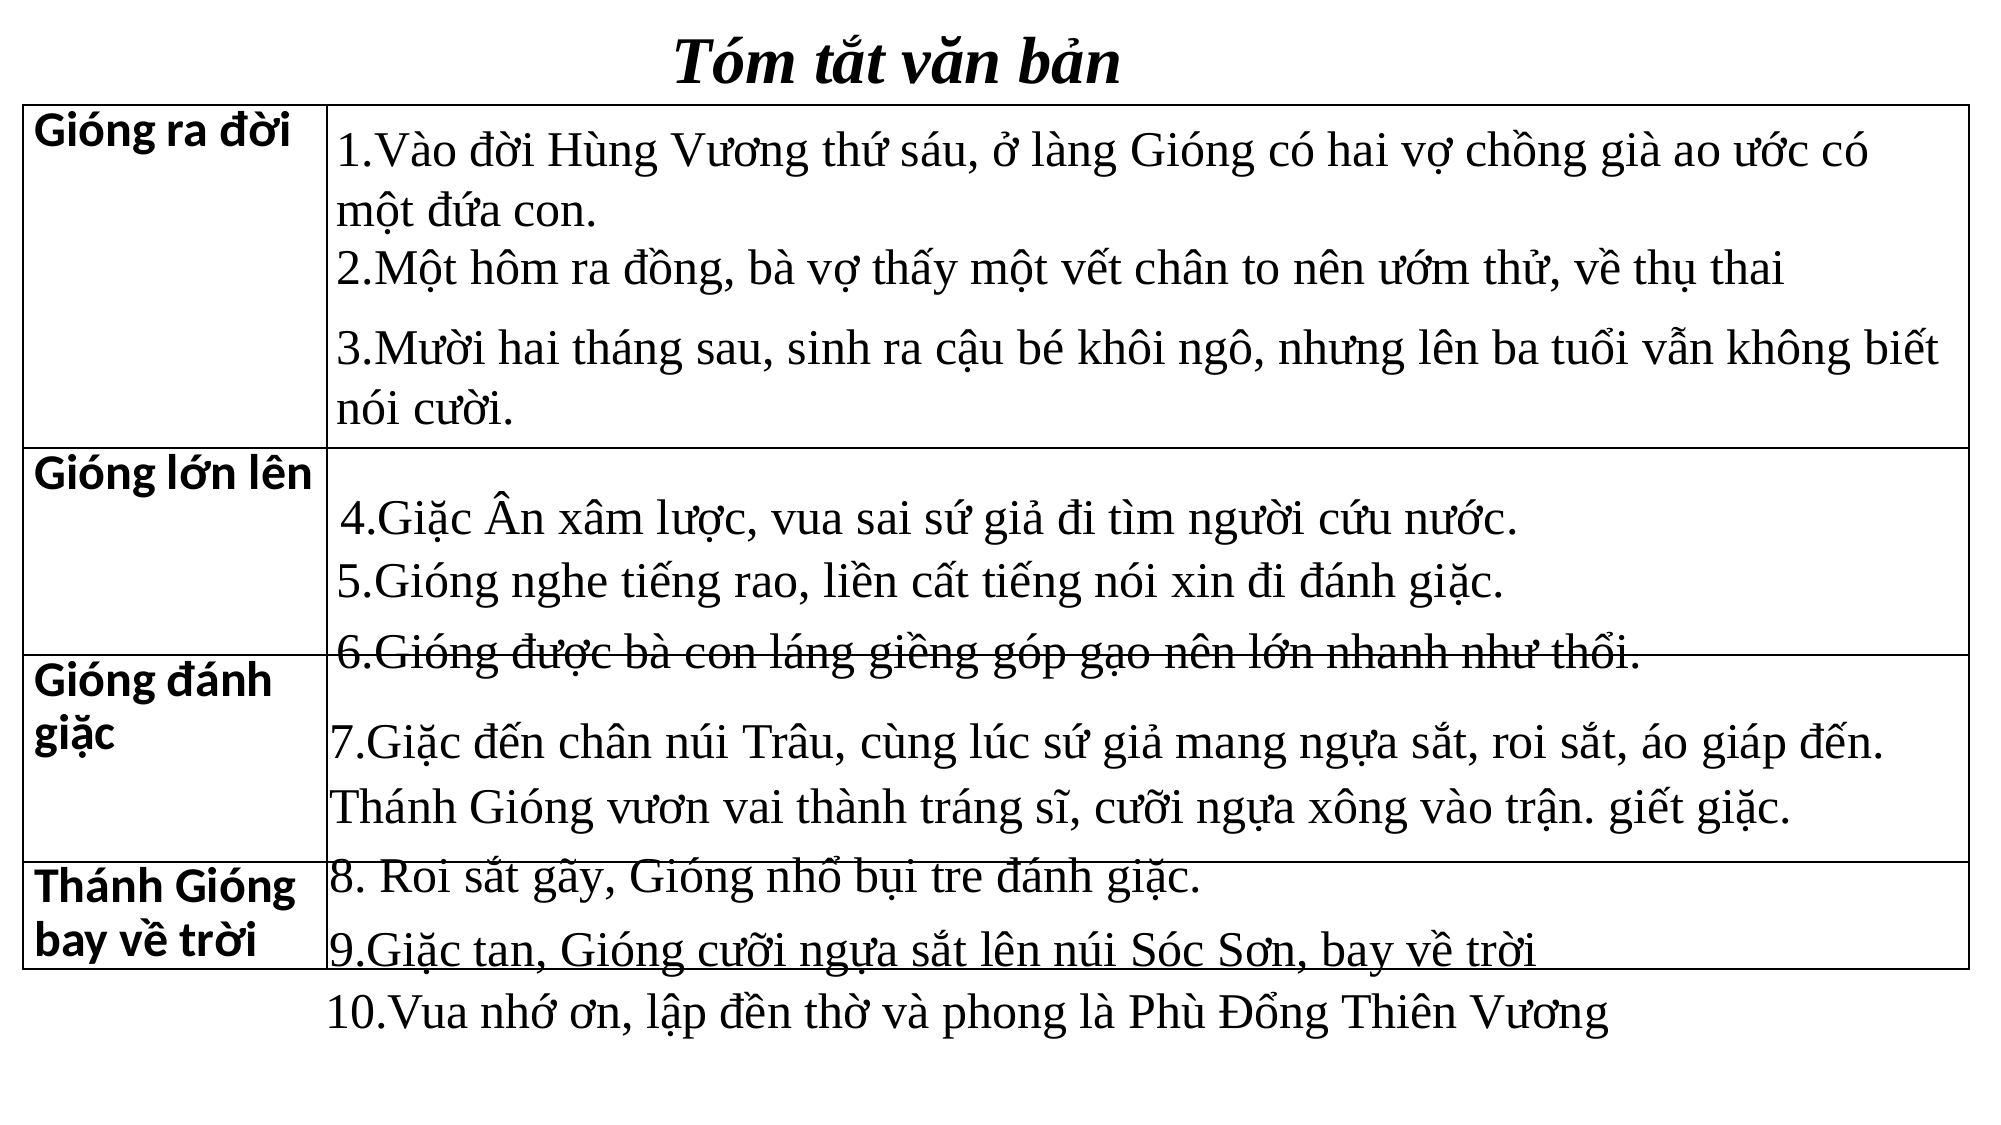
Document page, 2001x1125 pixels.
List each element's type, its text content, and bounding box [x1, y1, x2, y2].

text_box 9.Giặc tan, Gióng cưỡi ngựa sắt lên núi Sóc Sơn, bay về trời [314, 905, 1966, 985]
text_box 3.Mười hai tháng sau, sinh ra cậu bé khôi ngô, nhưng lên ba tuổi vẫn không biết nói cười. [321, 307, 1966, 442]
text_box 10.Vua nhớ ơn, lập đền thờ và phong là Phù Đổng Thiên Vương [310, 967, 1962, 1047]
text_box 1.Vào đời Hùng Vương thứ sáu, ở làng Gióng có hai vợ chồng già ao ước có một đứa con. [321, 109, 1928, 244]
table_cell Gióng lớn lên [24, 449, 326, 654]
table_cell Thánh Gióng bay về trời [24, 863, 314, 968]
text_box 7.Giặc đến chân núi Trâu, cùng lúc sứ giả mang ngựa sắt, roi sắt, áo giáp đến. Thánh Gióng vươn vai thành tráng sĩ, cưỡi ngựa xông vào trận. giết giặc. [314, 697, 1966, 830]
table_cell Gióng đánh giặc [24, 656, 326, 861]
text_box 4.Giặc Ân xâm lược, vua sai sứ giả đi tìm người cứu nước. [325, 473, 1997, 553]
table_header Gióng ra đời [24, 106, 326, 447]
text_box 6.Gióng được bà con láng giềng góp gạo nên lớn nhanh như thổi. [322, 607, 1974, 687]
text_box 5.Gióng nghe tiếng rao, liền cất tiếng nói xin đi đánh giặc. [322, 536, 1974, 607]
text_box Tóm tắt văn bản [533, 9, 1262, 104]
table_header [328, 106, 1968, 447]
text_box 8. Roi sắt gãy, Gióng nhổ bụi tre đánh giặc. [314, 830, 1966, 905]
text_box 2.Một hôm ra đồng, bà vợ thấy một vết chân to nên ướm thử, về thụ thai [322, 226, 1818, 302]
table_cell [328, 449, 1968, 473]
table_cell [328, 687, 1968, 861]
